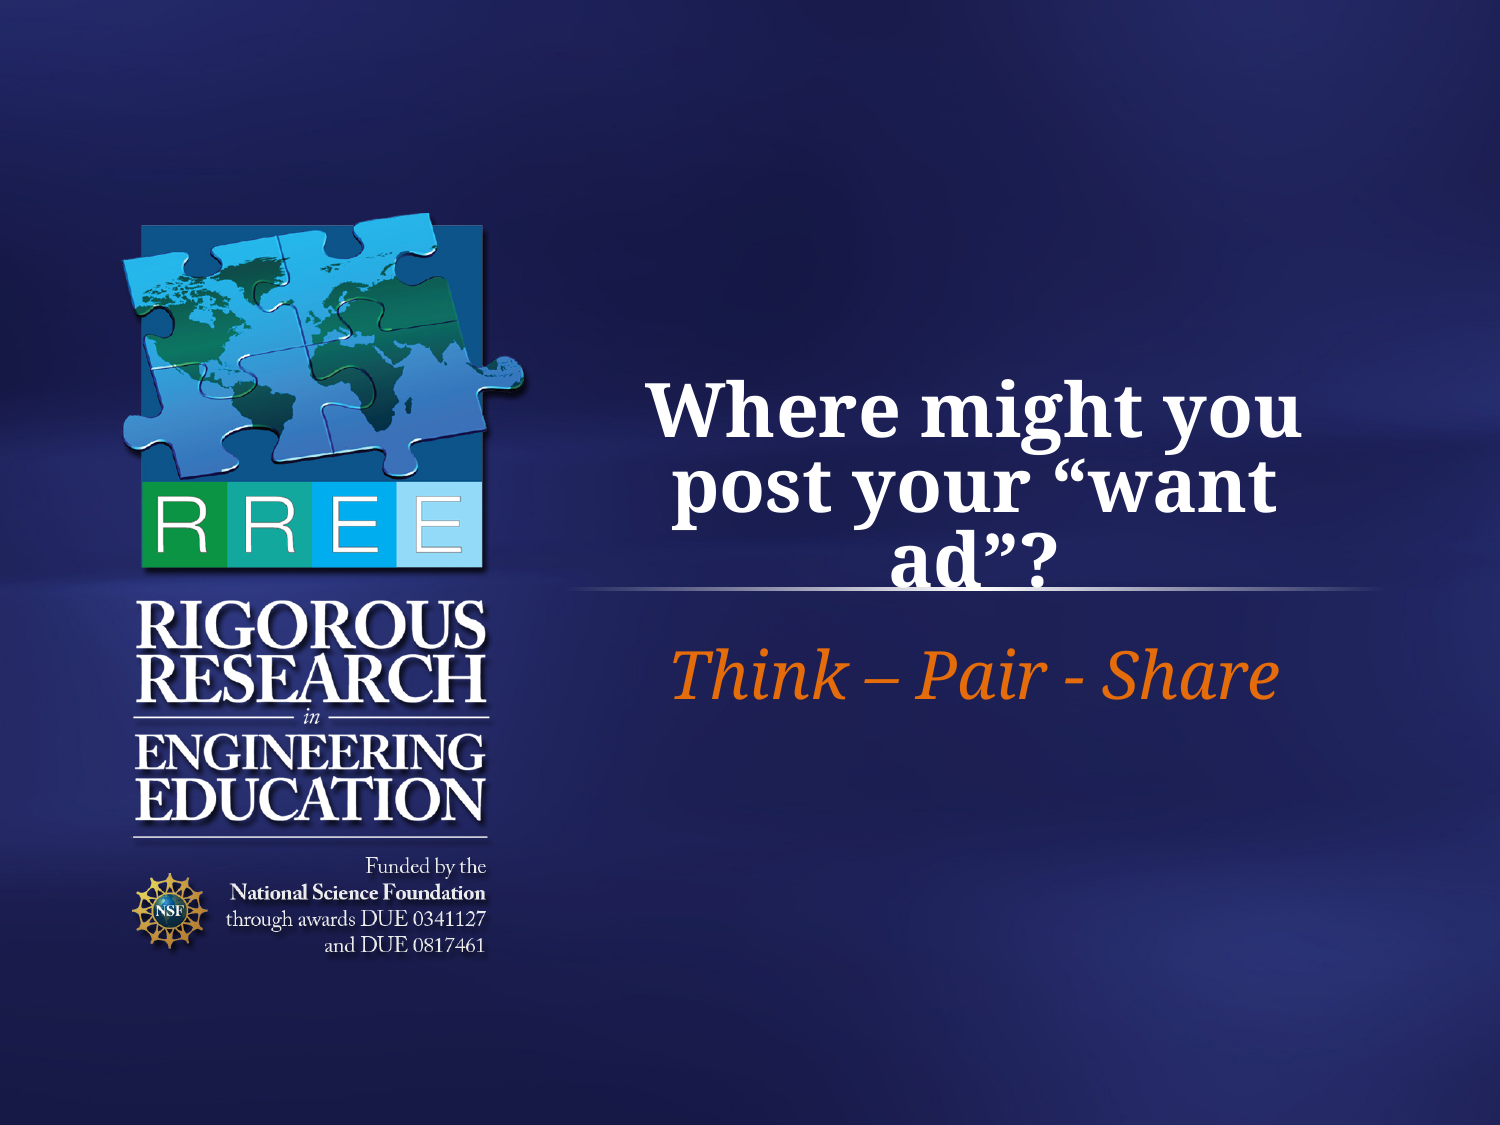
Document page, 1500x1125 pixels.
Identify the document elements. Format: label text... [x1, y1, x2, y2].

subtitle Think – Pair - Share [562, 624, 1388, 913]
title Where might you post your “want ad”? [562, 369, 1388, 611]
picture [0, 0, 1500, 1125]
